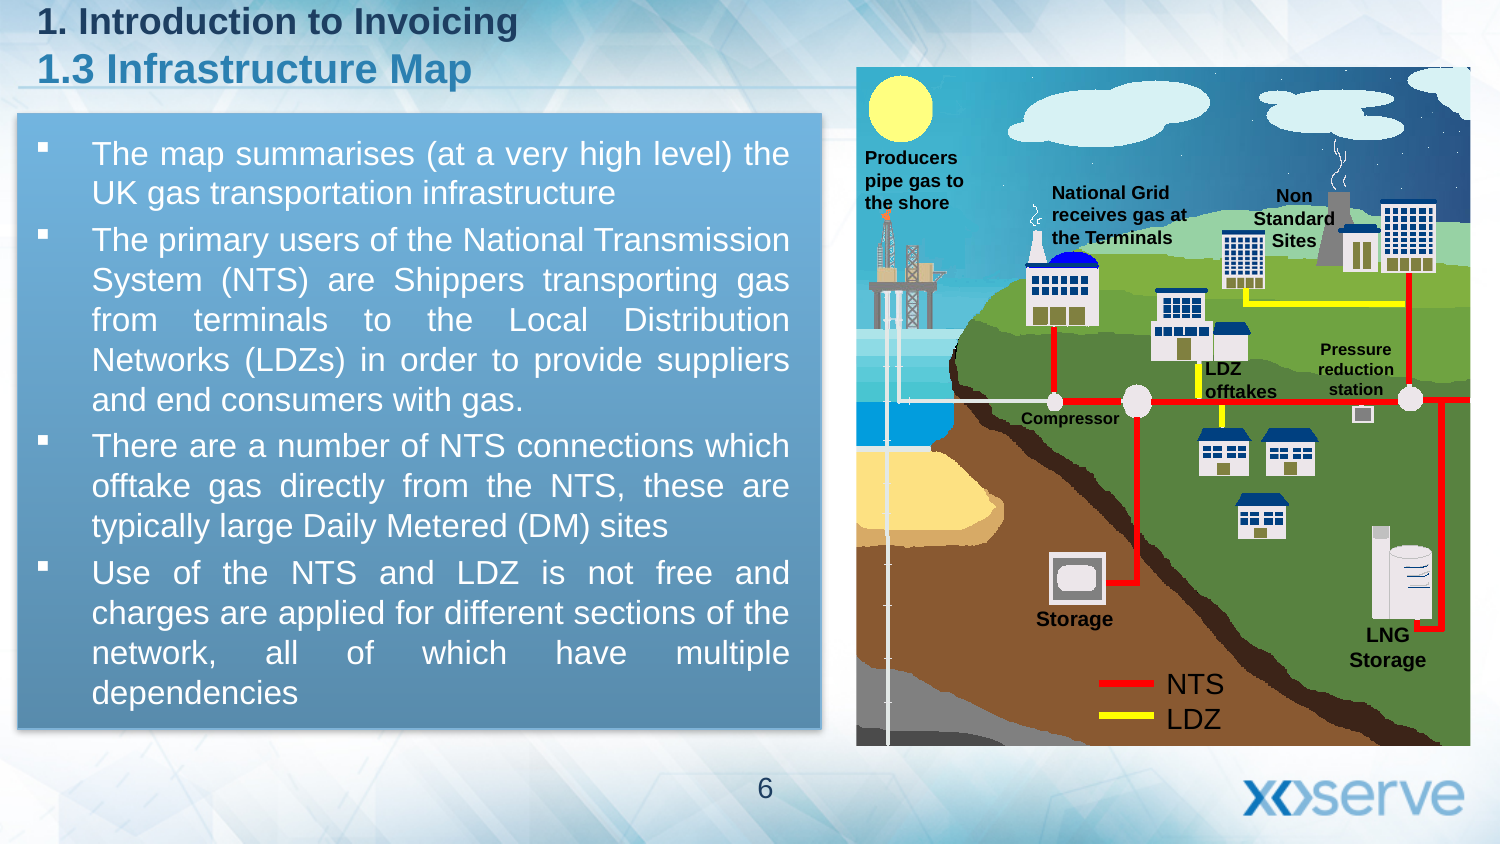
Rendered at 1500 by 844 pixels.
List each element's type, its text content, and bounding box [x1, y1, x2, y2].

text_box 1. Introduction to Invoicing 1.3 Infrastructure Map [36, 0, 1463, 104]
picture [0, 0, 1500, 844]
footer 6 [420, 776, 1110, 798]
list The map summarises (at a very high level) the UK gas transportation infrastructure The primary users of the National Transmission System (NTS) are Shippers transporting gas from terminals to the Local Distribution Networks (LDZs) in order to provide suppliers and end consumers with gas. There are a number of NTS connections which offtake gas directly from the NTS, these are typically large Daily Metered (DM) sites Use of the NTS and LDZ is not free and charges are applied for different sections of the network, all of which have multiple dependencies [17, 113, 822, 730]
